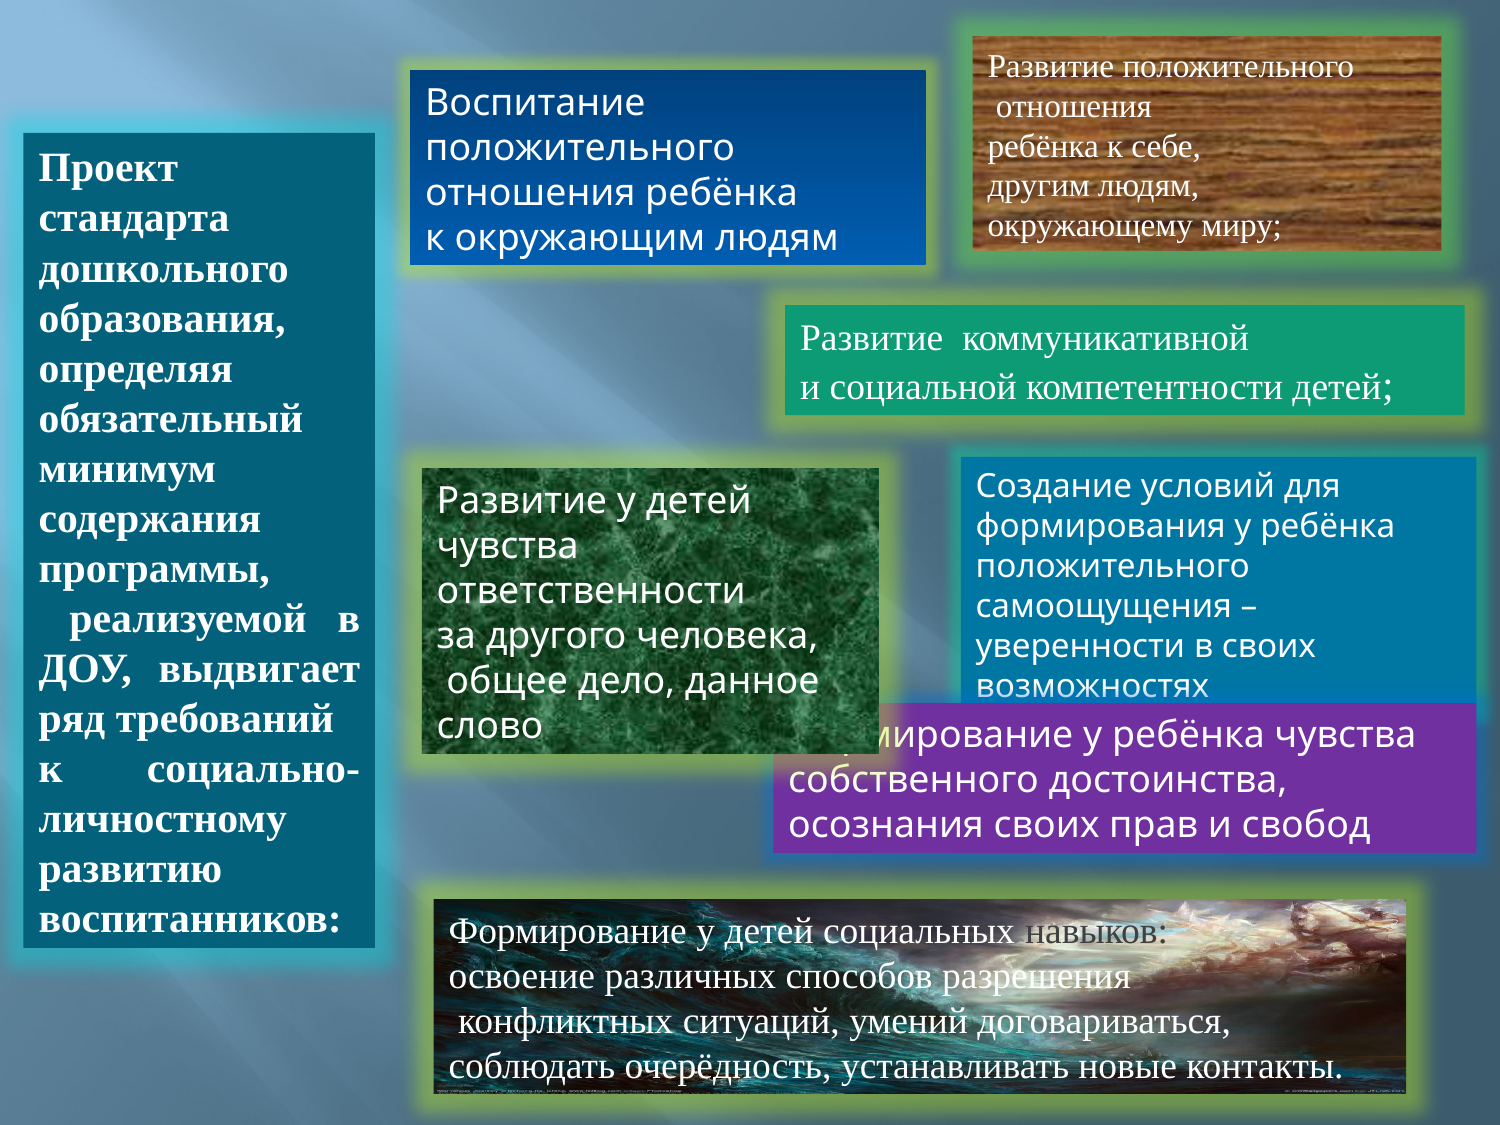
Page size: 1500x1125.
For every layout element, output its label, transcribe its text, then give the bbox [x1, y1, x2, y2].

text_box Воспитание положительного отношения ребёнка к окружающим людям [410, 70, 926, 265]
text_box Создание условий для формирования у ребёнка положительного самоощущения – уверенности в своих возможностях [960, 456, 1477, 685]
text_box Формирование у детей социальных навыков: освоение различных способов разрешения конфликтных ситуаций, умений договариваться, соблюдать очерёдность, устанавливать новые контакты. [433, 899, 1407, 1094]
text_box Развитие положительного отношения ребёнка к себе, другим людям, окружающему миру; [972, 36, 1442, 251]
text_box Развитие коммуникативной и социальной компетентности детей; [785, 305, 1465, 416]
text_box Проект стандарта дошкольного образования, определяя обязательный минимум содержания программы, реализуемой в ДОУ, выдвигает ряд требований к социально-личностному развитию воспитанников: [23, 132, 375, 948]
text_box Формирование у ребёнка чувства собственного достоинства, осознания своих прав и свобод [773, 703, 1477, 853]
text_box Развитие у детей чувства ответственности за другого человека, общее дело, данное слово [421, 468, 879, 754]
